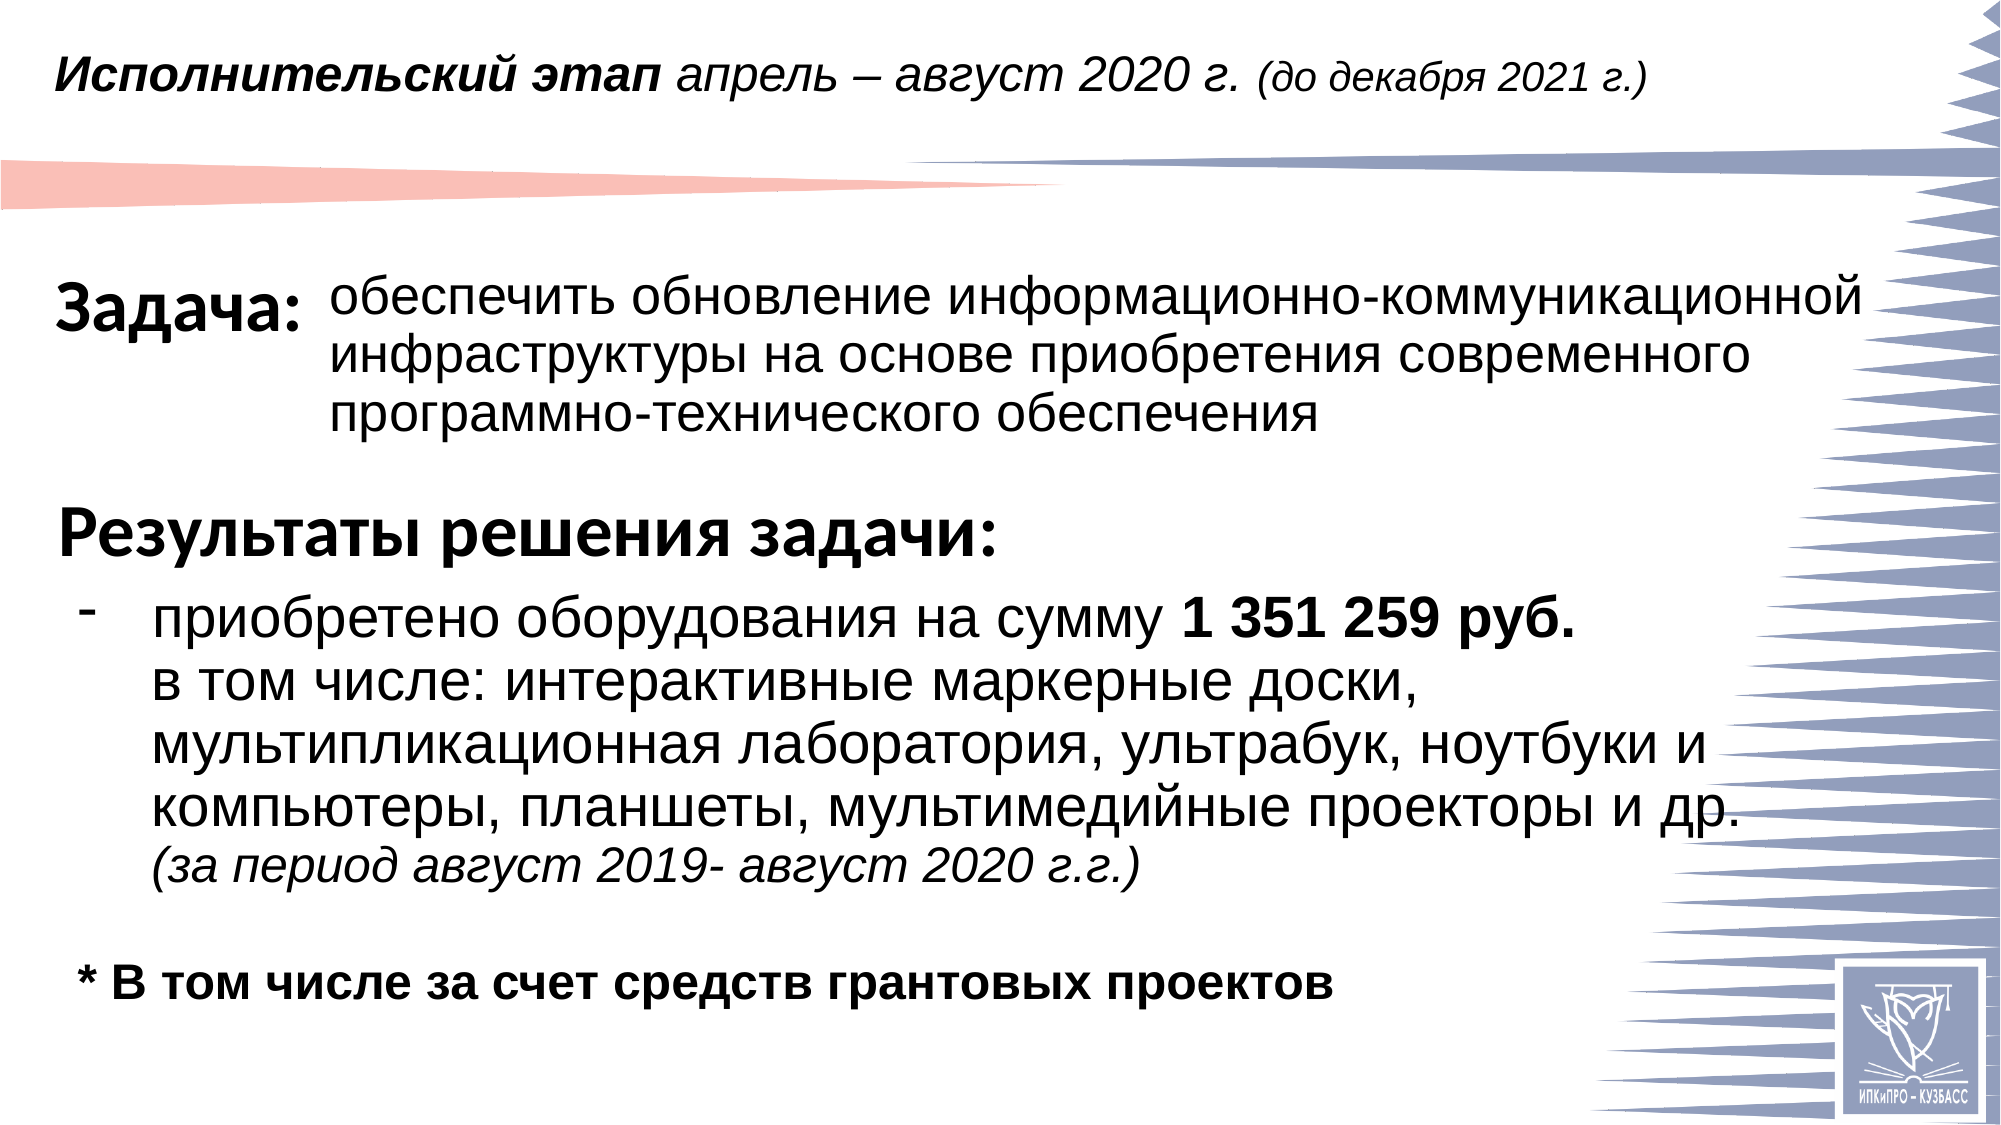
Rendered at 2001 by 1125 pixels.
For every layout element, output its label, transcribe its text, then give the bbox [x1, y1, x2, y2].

picture [0, 0, 2001, 1125]
list приобретено оборудования на сумму 1 351 259 руб. в том числе: интерактивные маркерные доски, мультипликационная лаборатория, ультрабук, ноутбуки и компьютеры, планшеты, мультимедийные проекторы и др. (за период август 2019- август 2020 г.г.) * В том числе за счет средств грантовых проектов [62, 580, 1796, 1100]
title Исполнительский этап апрель – август 2020 г. (до декабря 2021 г.) [39, 24, 1855, 126]
list обеспечить обновление информационно-коммуникационной инфраструктуры на основе приобретения современного программно-технического обеспечения [314, 260, 1979, 446]
